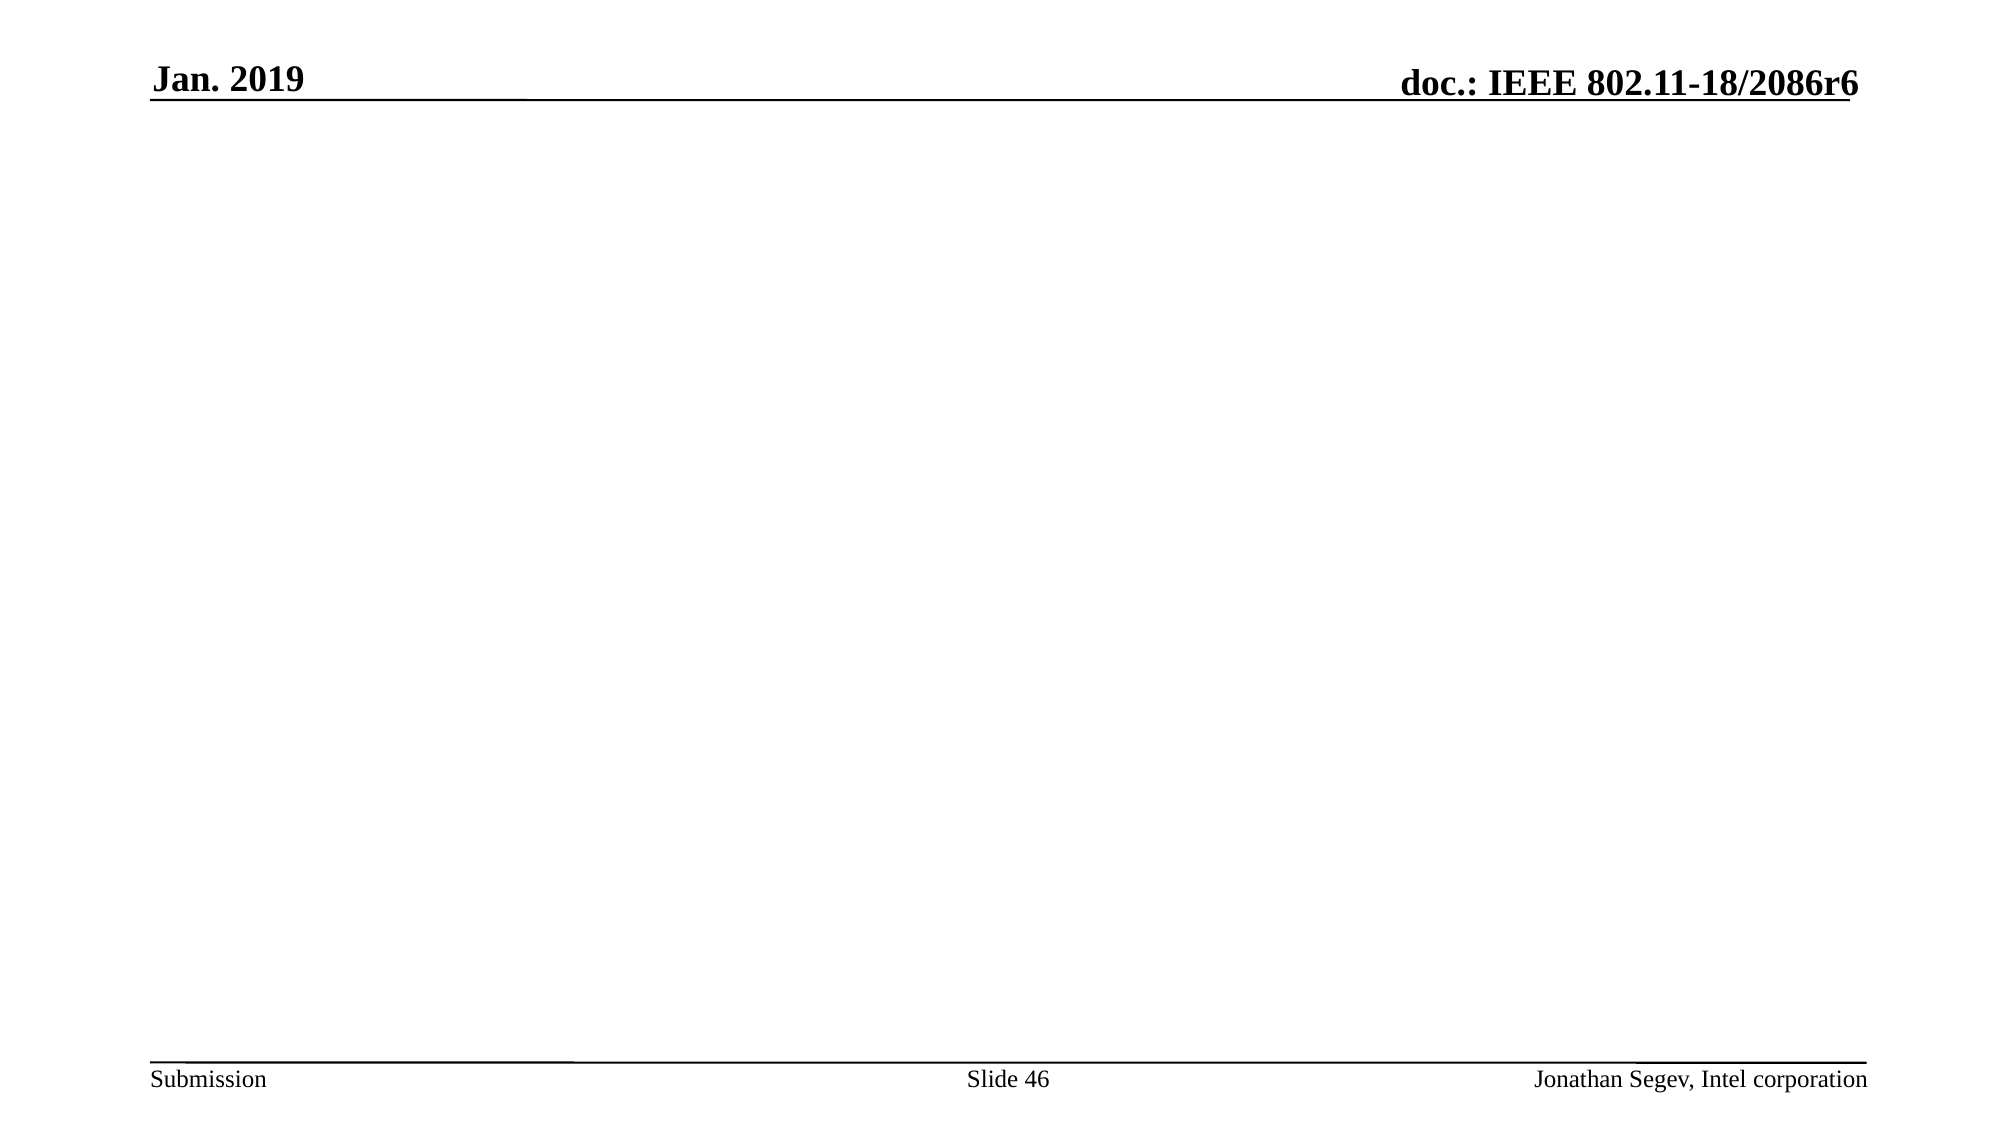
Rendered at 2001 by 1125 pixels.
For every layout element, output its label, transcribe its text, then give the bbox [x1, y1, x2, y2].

slide_number Slide 46 [950, 1061, 1067, 1123]
footer Jonathan Segev, Intel corporation [1171, 1061, 1869, 1093]
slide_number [152, 54, 563, 100]
